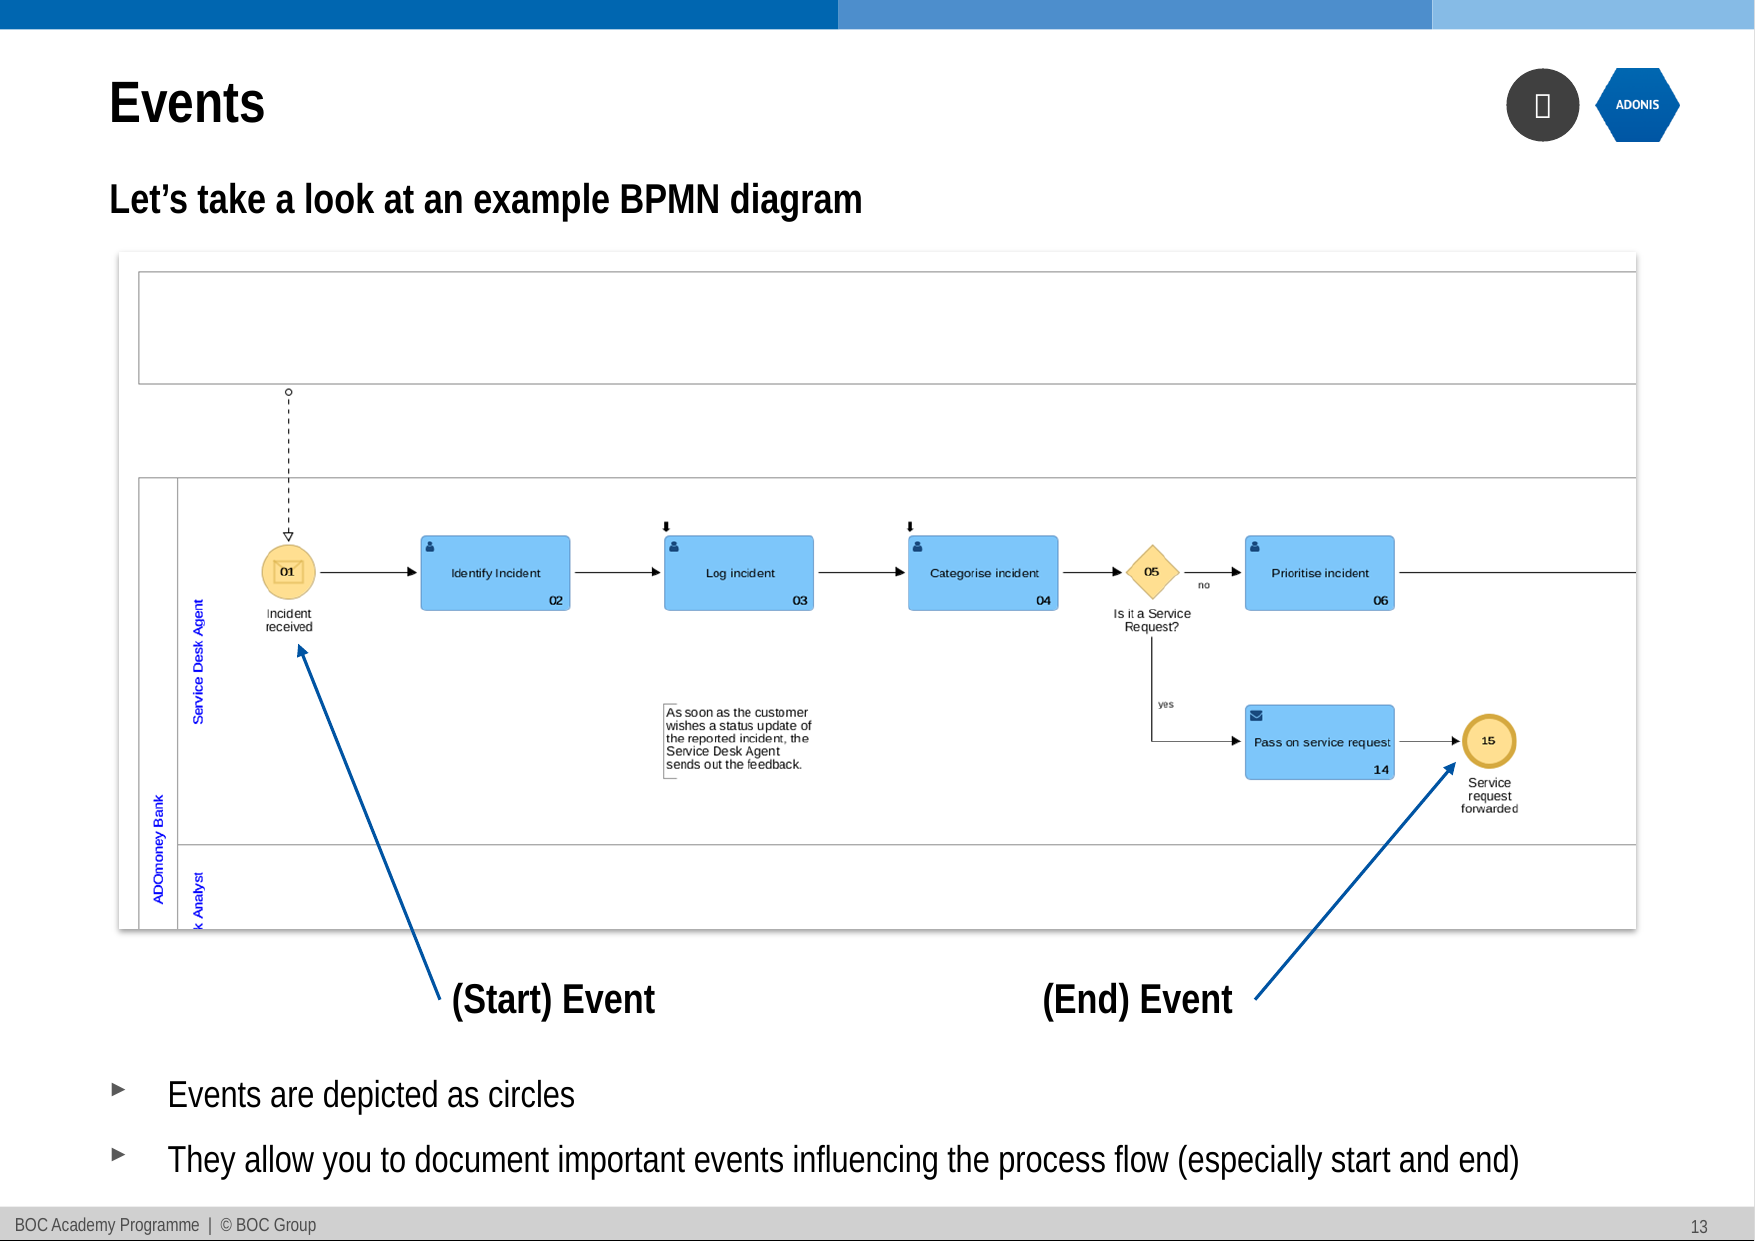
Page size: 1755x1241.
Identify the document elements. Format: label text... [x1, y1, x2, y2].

list Let’s take a look at an example BPMN diagram [109, 165, 1596, 234]
title Events [109, 55, 1595, 156]
picture [1595, 68, 1680, 142]
text_box (End) Event [1042, 965, 1315, 1034]
text_box (Start) Event [451, 965, 724, 1034]
list Events are depicted as circles They allow you to document important events influencing the process flow (especially start and end) [109, 1062, 1598, 1241]
picture [109, 244, 1646, 940]
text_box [1254, 761, 1457, 1000]
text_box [297, 643, 441, 1000]
